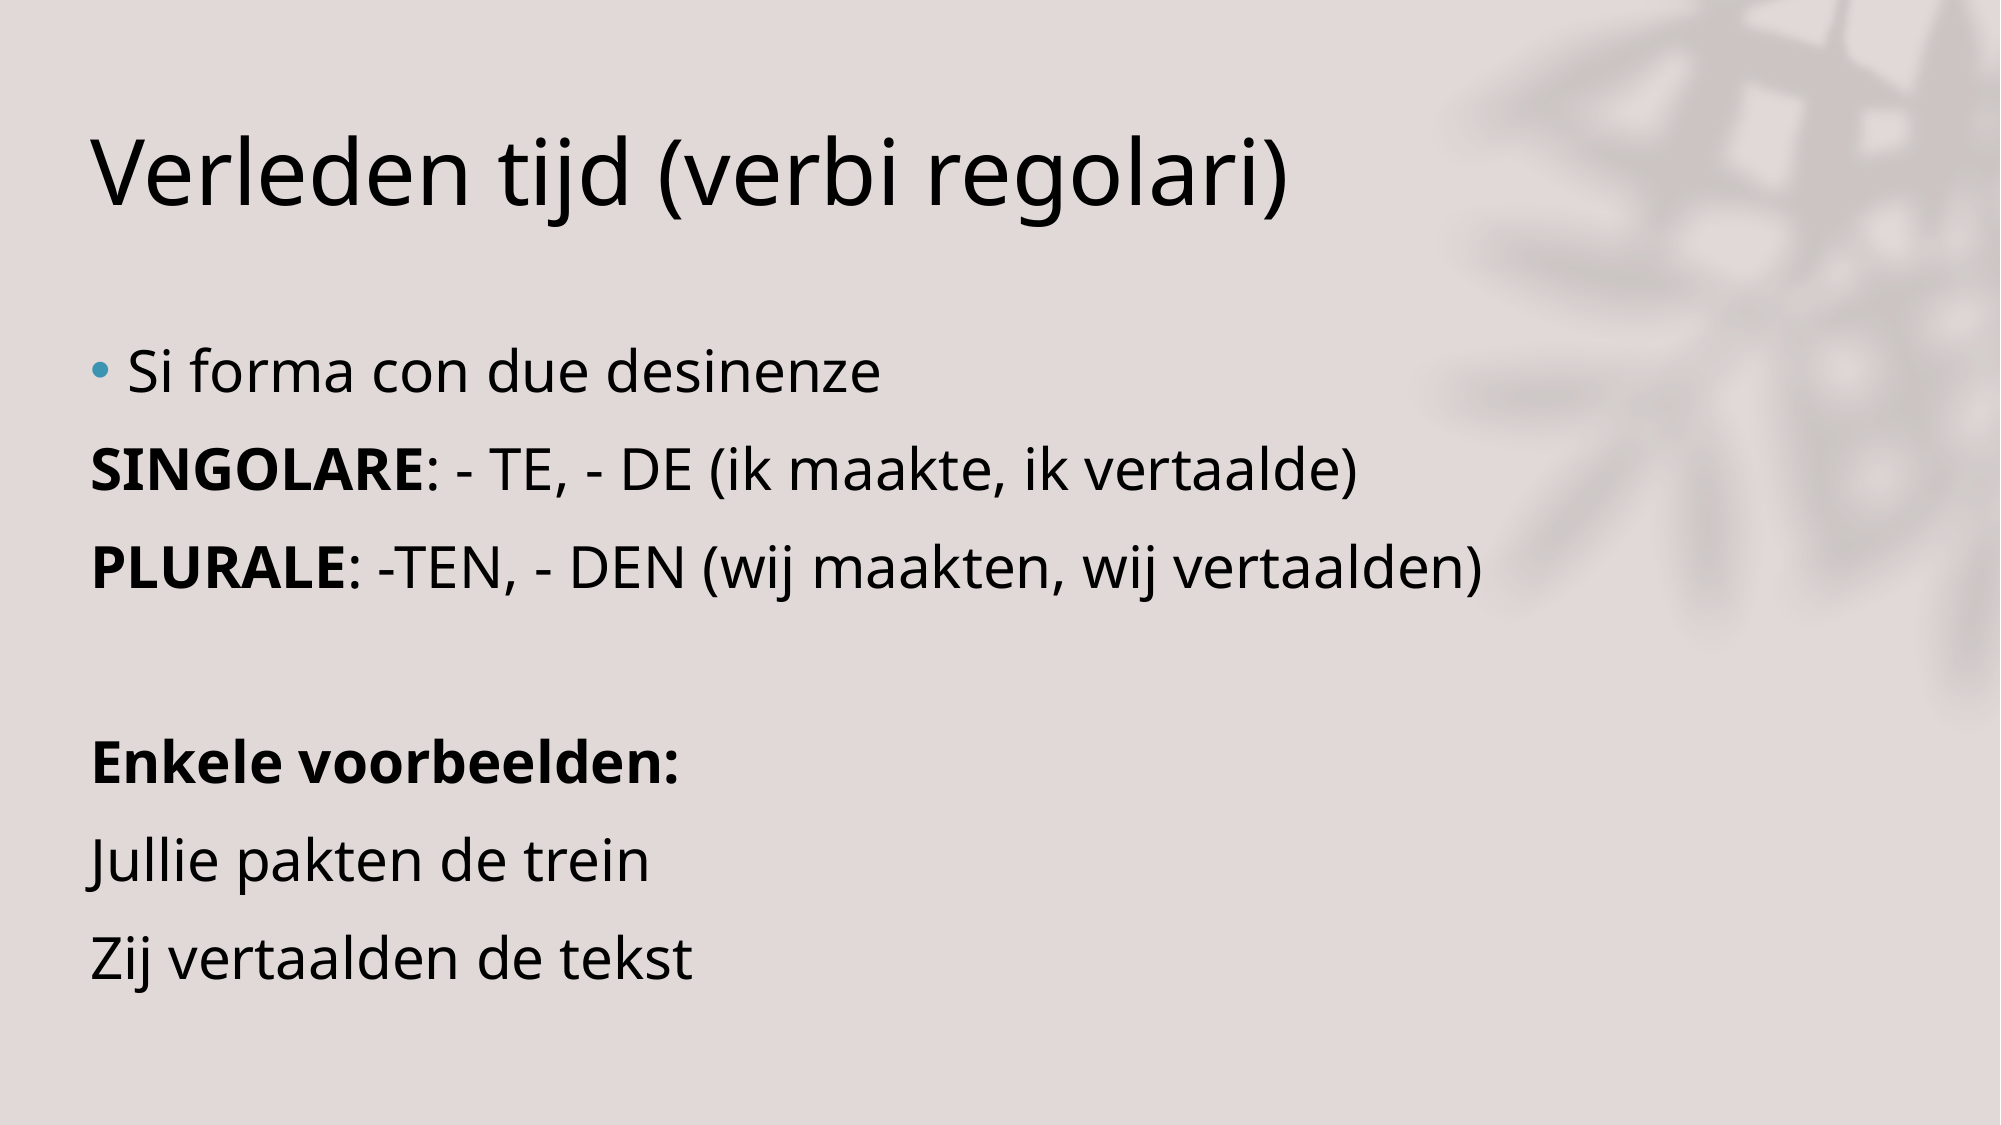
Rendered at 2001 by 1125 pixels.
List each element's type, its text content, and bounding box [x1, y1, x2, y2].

list Si forma con due desinenze SINGOLARE: - TE, - DE (ik maakte, ik vertaalde) PLURALE: -TEN, - DEN (wij maakten, wij vertaalden) Enkele voorbeelden: Jullie pakten de trein Zij vertaalden de tekst [75, 319, 1925, 1009]
title Verleden tijd (verbi regolari) [75, 60, 1863, 278]
